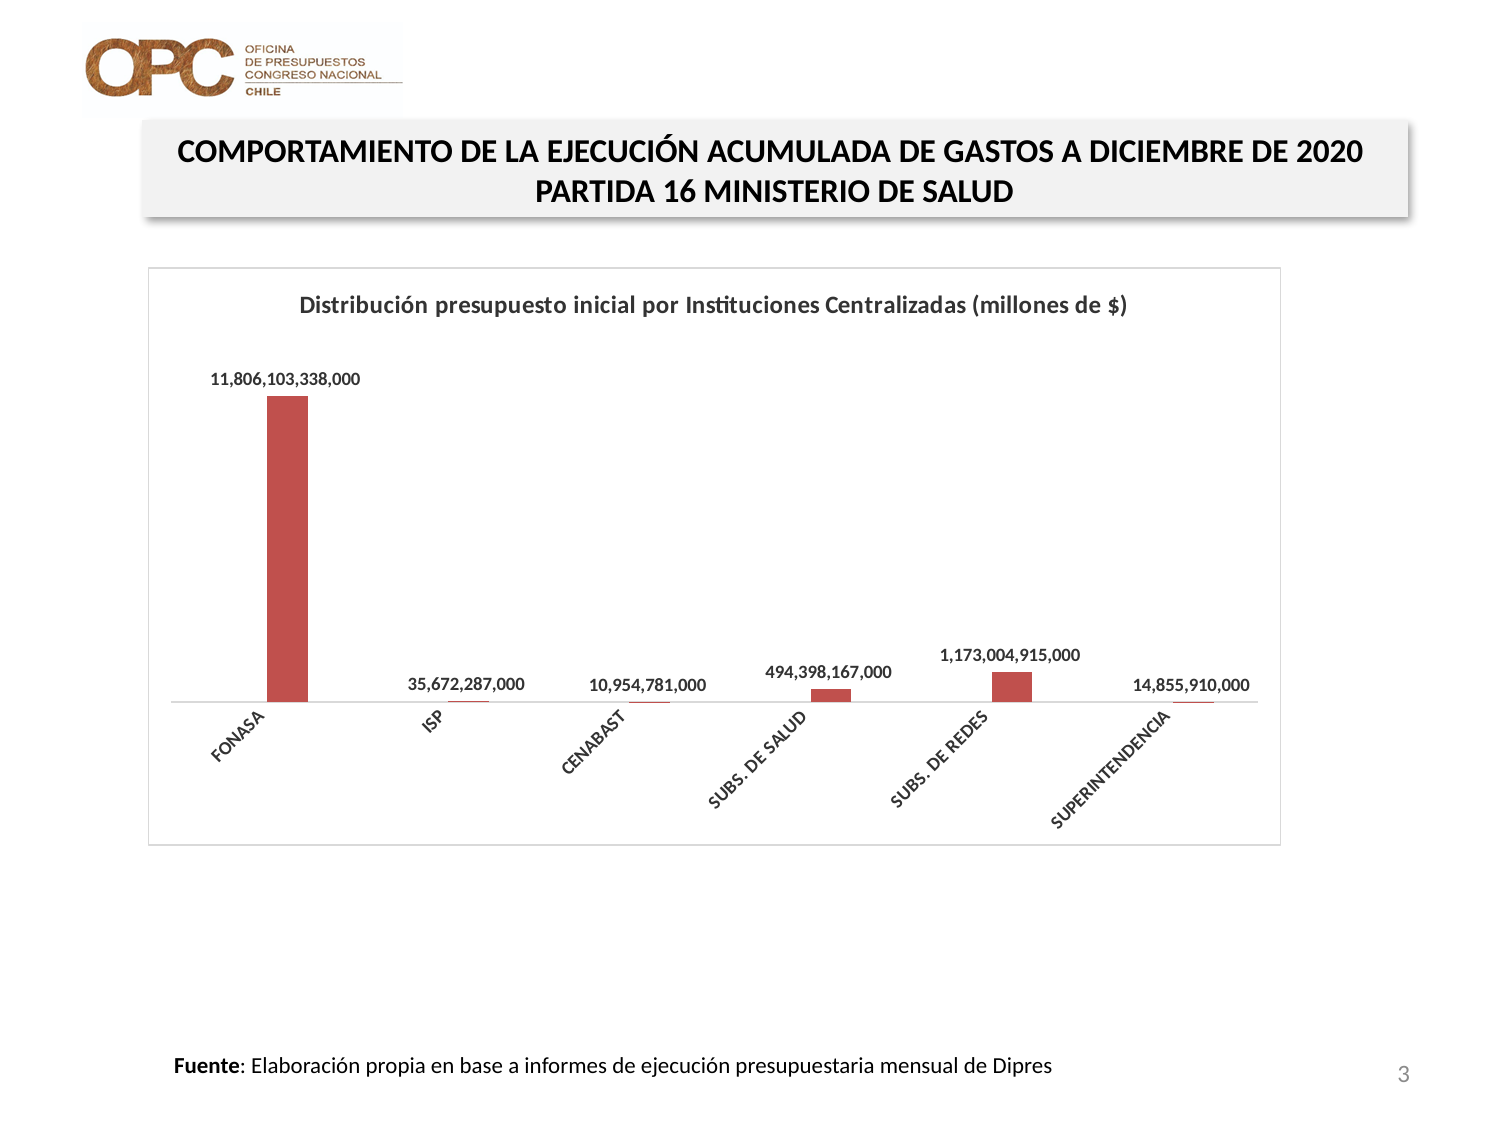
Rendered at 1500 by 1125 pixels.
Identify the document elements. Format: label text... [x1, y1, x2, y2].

slide_number 3 [1074, 1042, 1425, 1103]
footer Fuente: Elaboración propia en base a informes de ejecución presupuestaria mensual de Dipres [159, 1042, 1074, 1103]
chart [147, 266, 1282, 847]
text_box COMPORTAMIENTO DE LA EJECUCIÓN ACUMULADA DE GASTOS A DICIEMBRE DE 2020 PARTIDA 16 MINISTERIO DE SALUD [142, 120, 1407, 217]
picture [82, 22, 403, 118]
